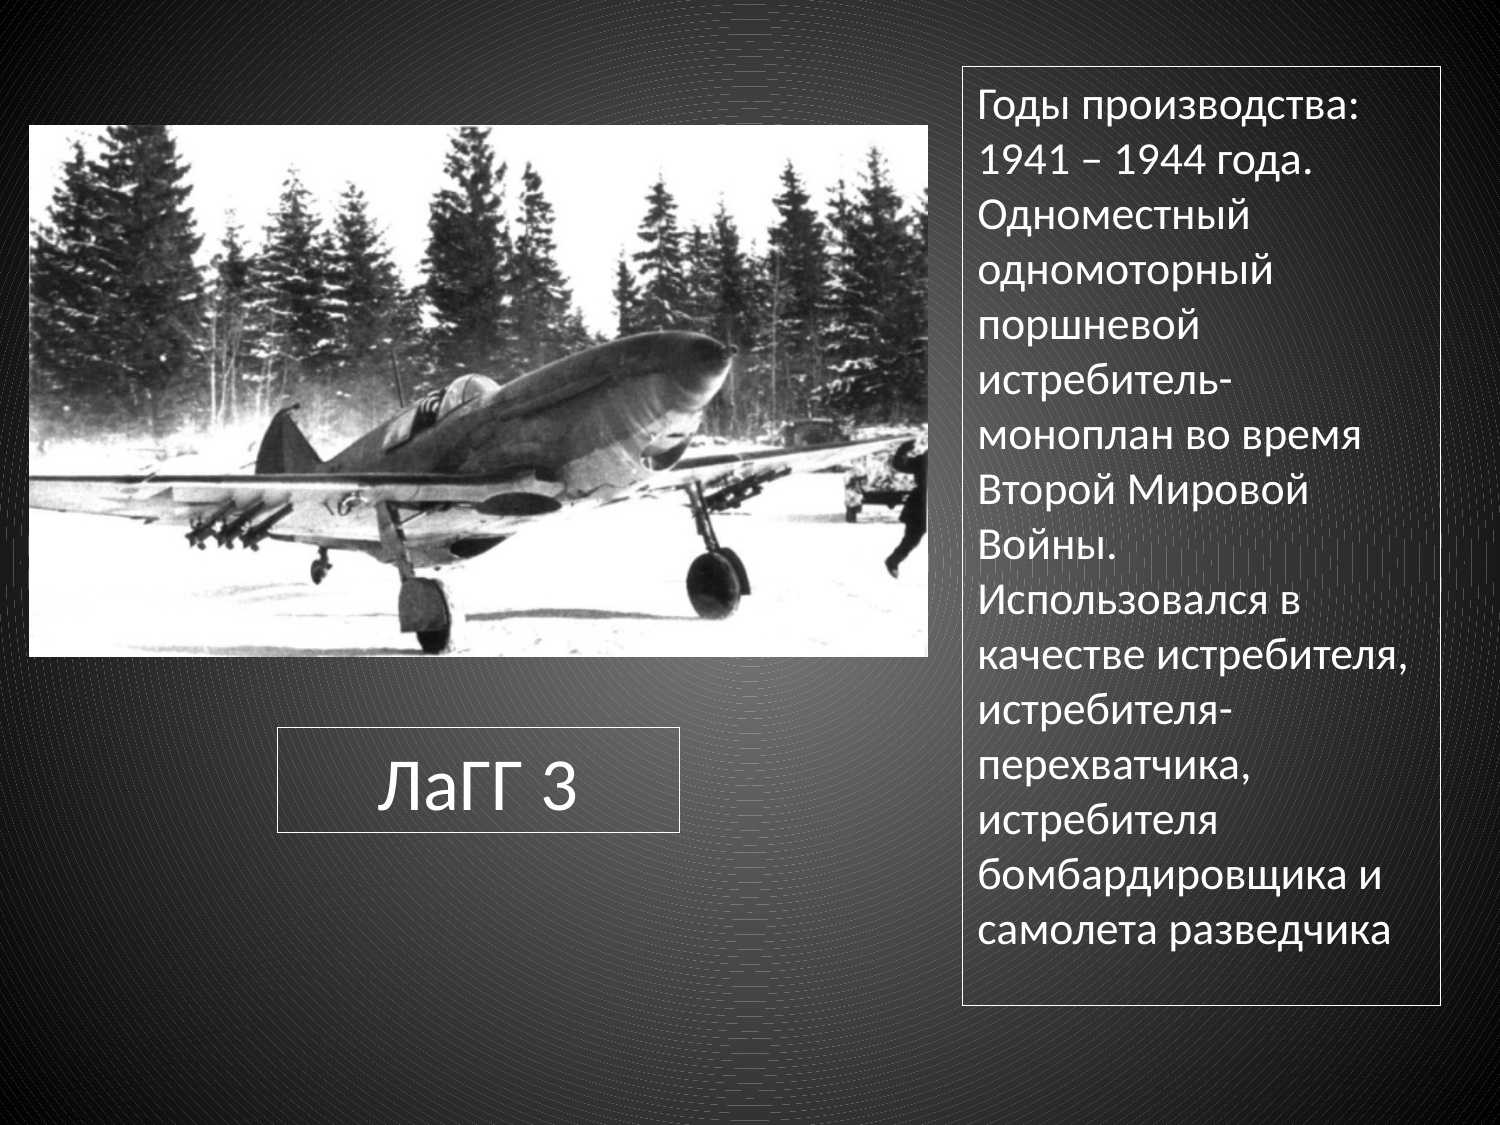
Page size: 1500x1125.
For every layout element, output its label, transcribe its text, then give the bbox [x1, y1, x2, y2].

text_box Годы производства: 1941 – 1944 года. Одноместный одномоторный поршневой истребитель-моноплан во время Второй Мировой Войны. Использовался в качестве истребителя, истребителя-перехватчика, истребителя бомбардировщика и самолета разведчика [962, 66, 1441, 1006]
text_box ЛаГГ 3 [277, 727, 680, 833]
picture [29, 125, 929, 658]
